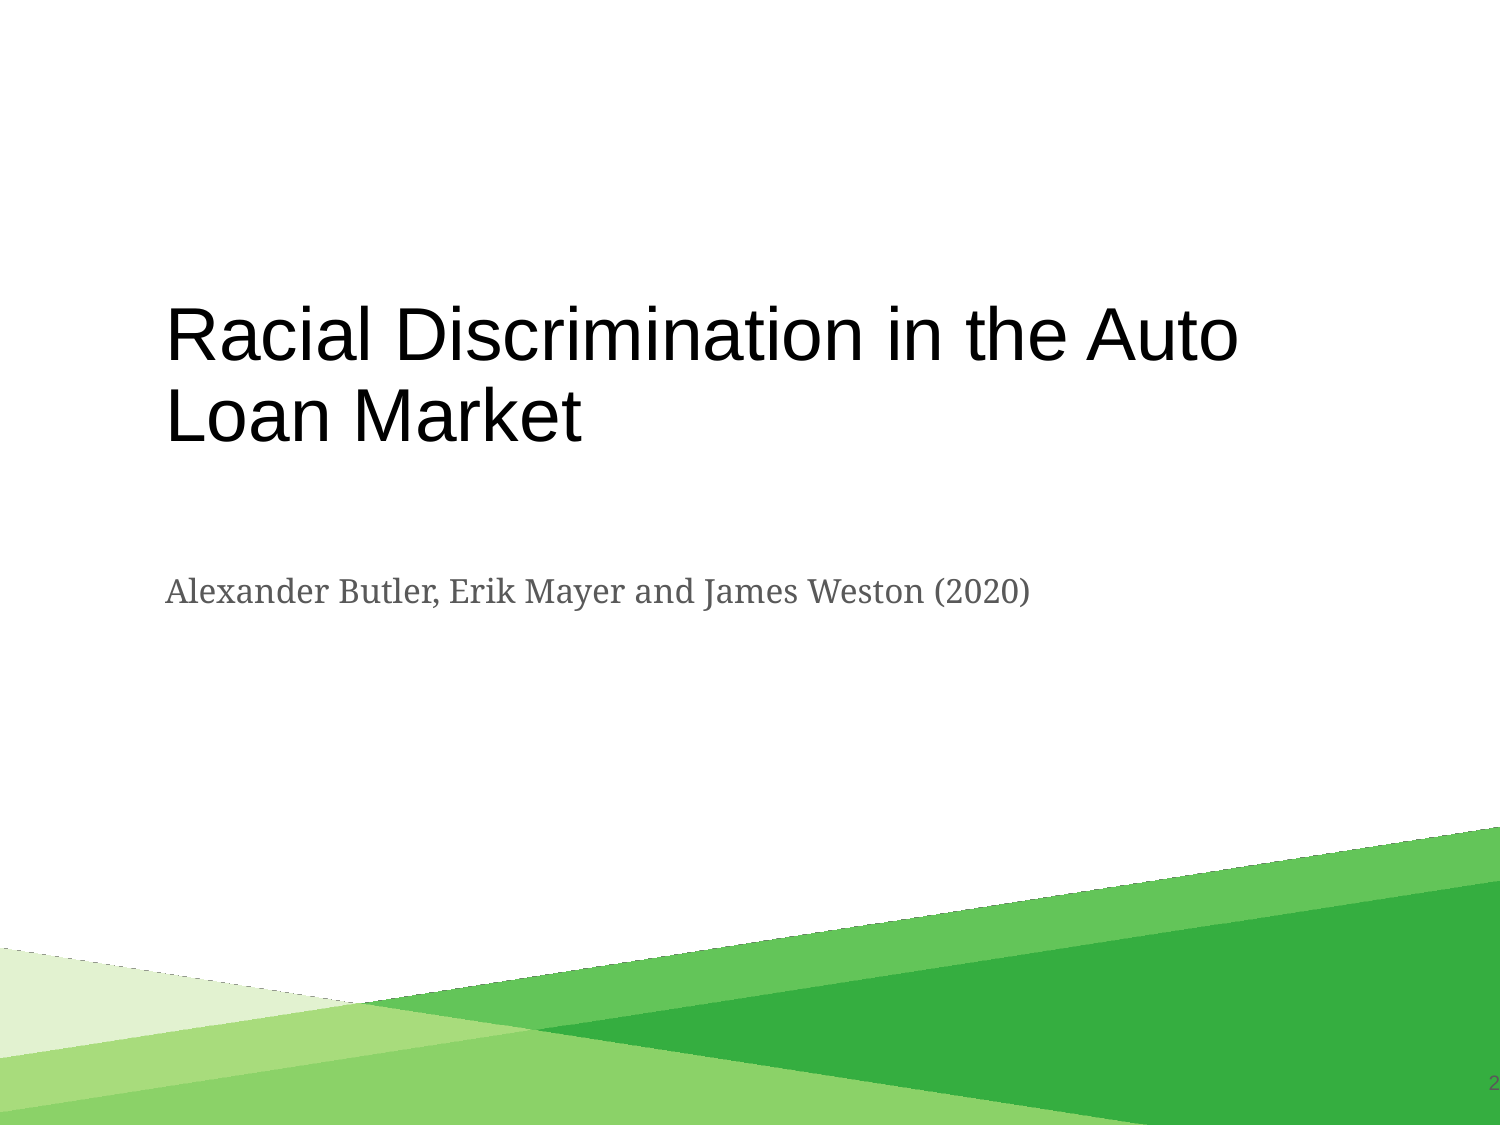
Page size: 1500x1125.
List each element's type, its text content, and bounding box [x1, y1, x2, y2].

title Racial Discrimination in the Auto Loan Market [150, 262, 1350, 562]
slide_number 2 [1350, 1050, 1500, 1096]
subtitle Alexander Butler, Erik Mayer and James Weston (2020) [150, 562, 1350, 713]
picture [0, 824, 1500, 1125]
